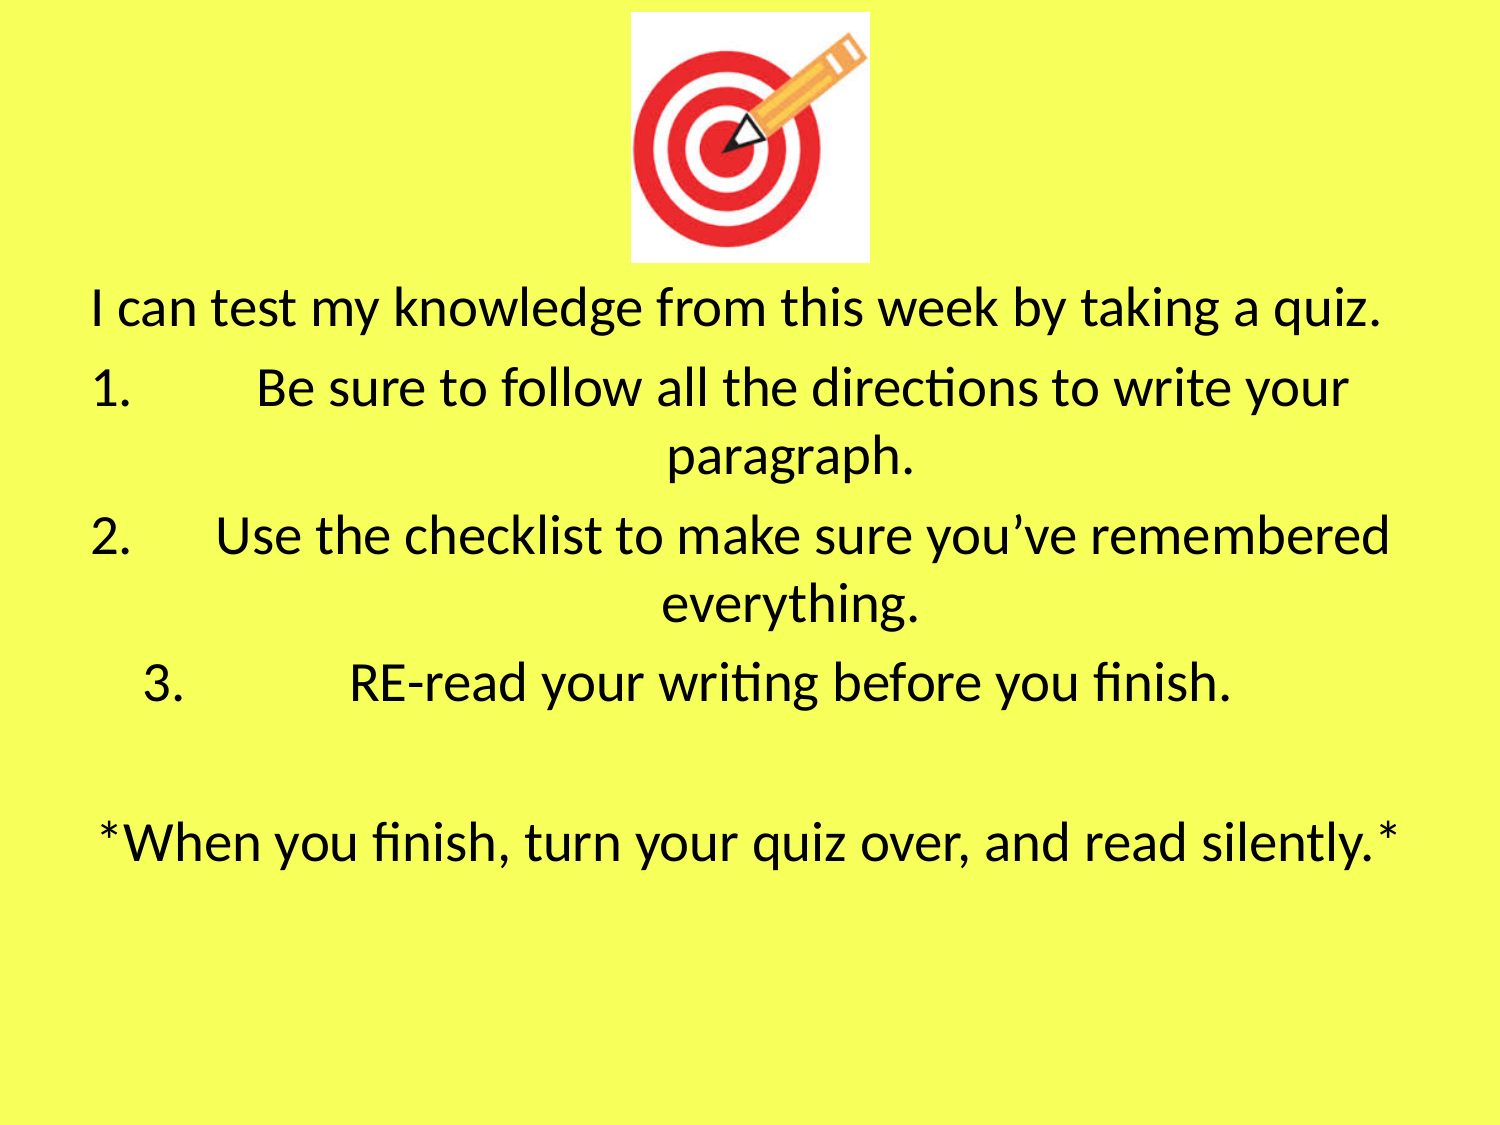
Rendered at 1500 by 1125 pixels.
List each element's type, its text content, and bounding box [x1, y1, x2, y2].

picture [631, 12, 870, 263]
list I can test my knowledge from this week by taking a quiz. Be sure to follow all the directions to write your paragraph. Use the checklist to make sure you’ve remembered everything. RE-read your writing before you finish. *When you finish, turn your quiz over, and read silently.* [75, 262, 1425, 1005]
